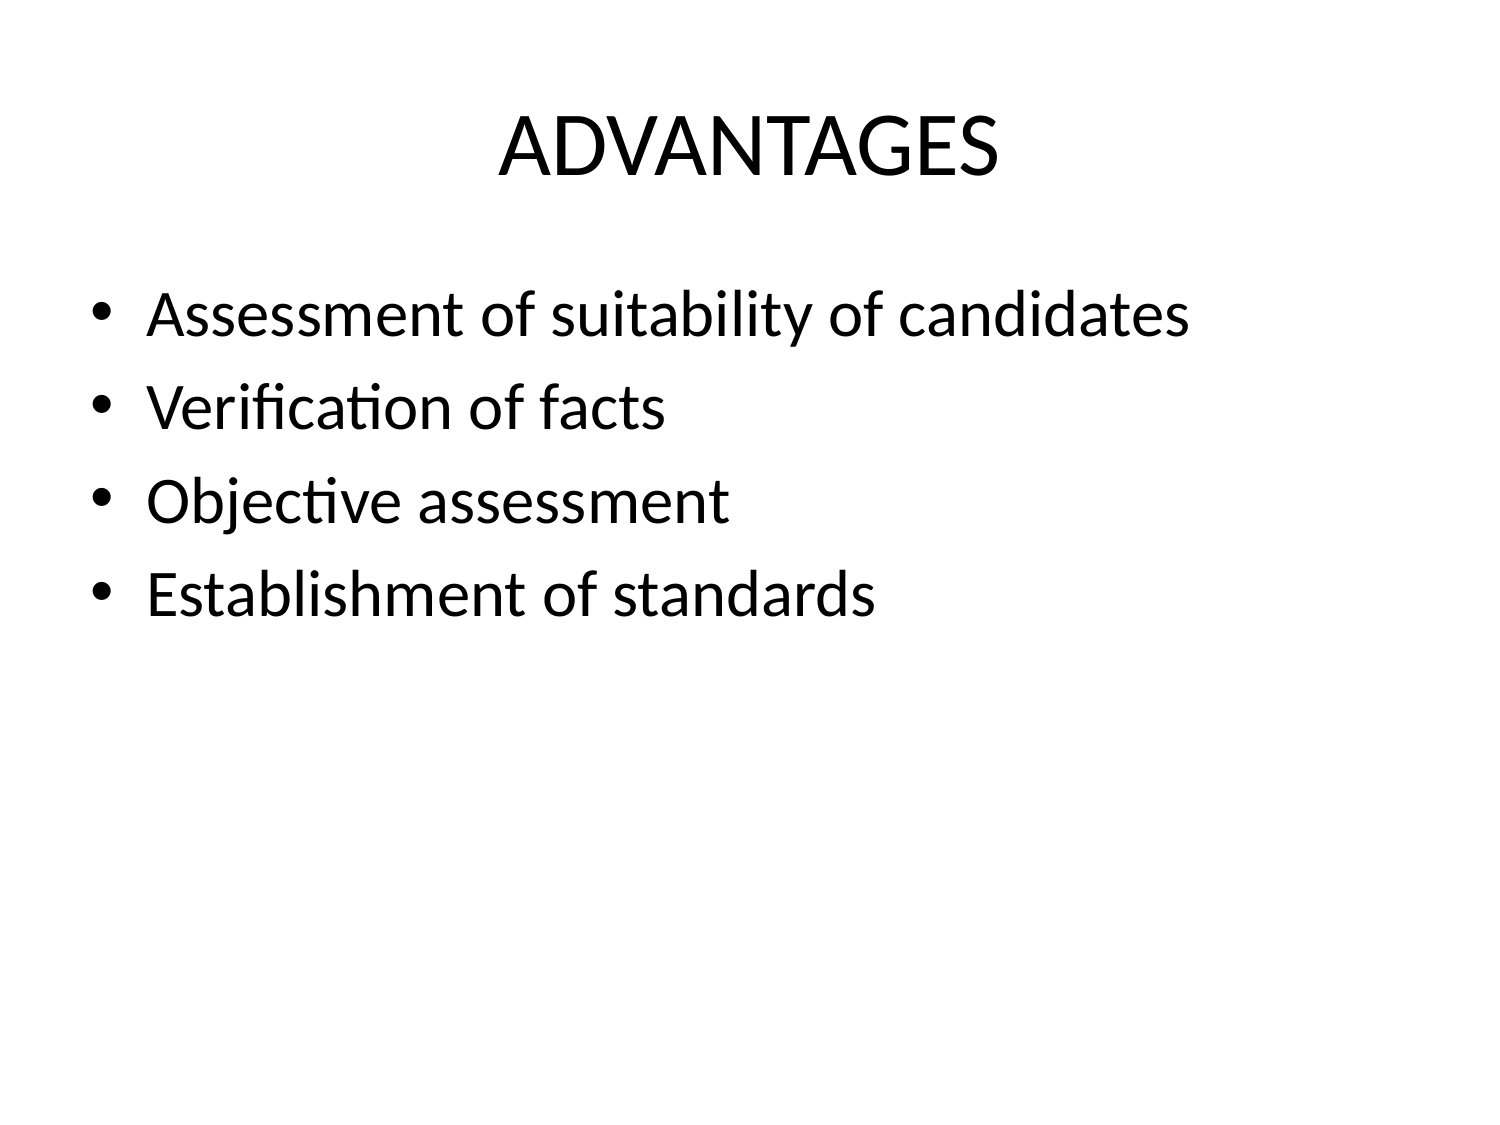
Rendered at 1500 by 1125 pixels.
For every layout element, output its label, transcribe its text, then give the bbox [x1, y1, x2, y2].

list Assessment of suitability of candidates Verification of facts Objective assessment Establishment of standards [75, 262, 1425, 1005]
title ADVANTAGES [75, 45, 1425, 233]
